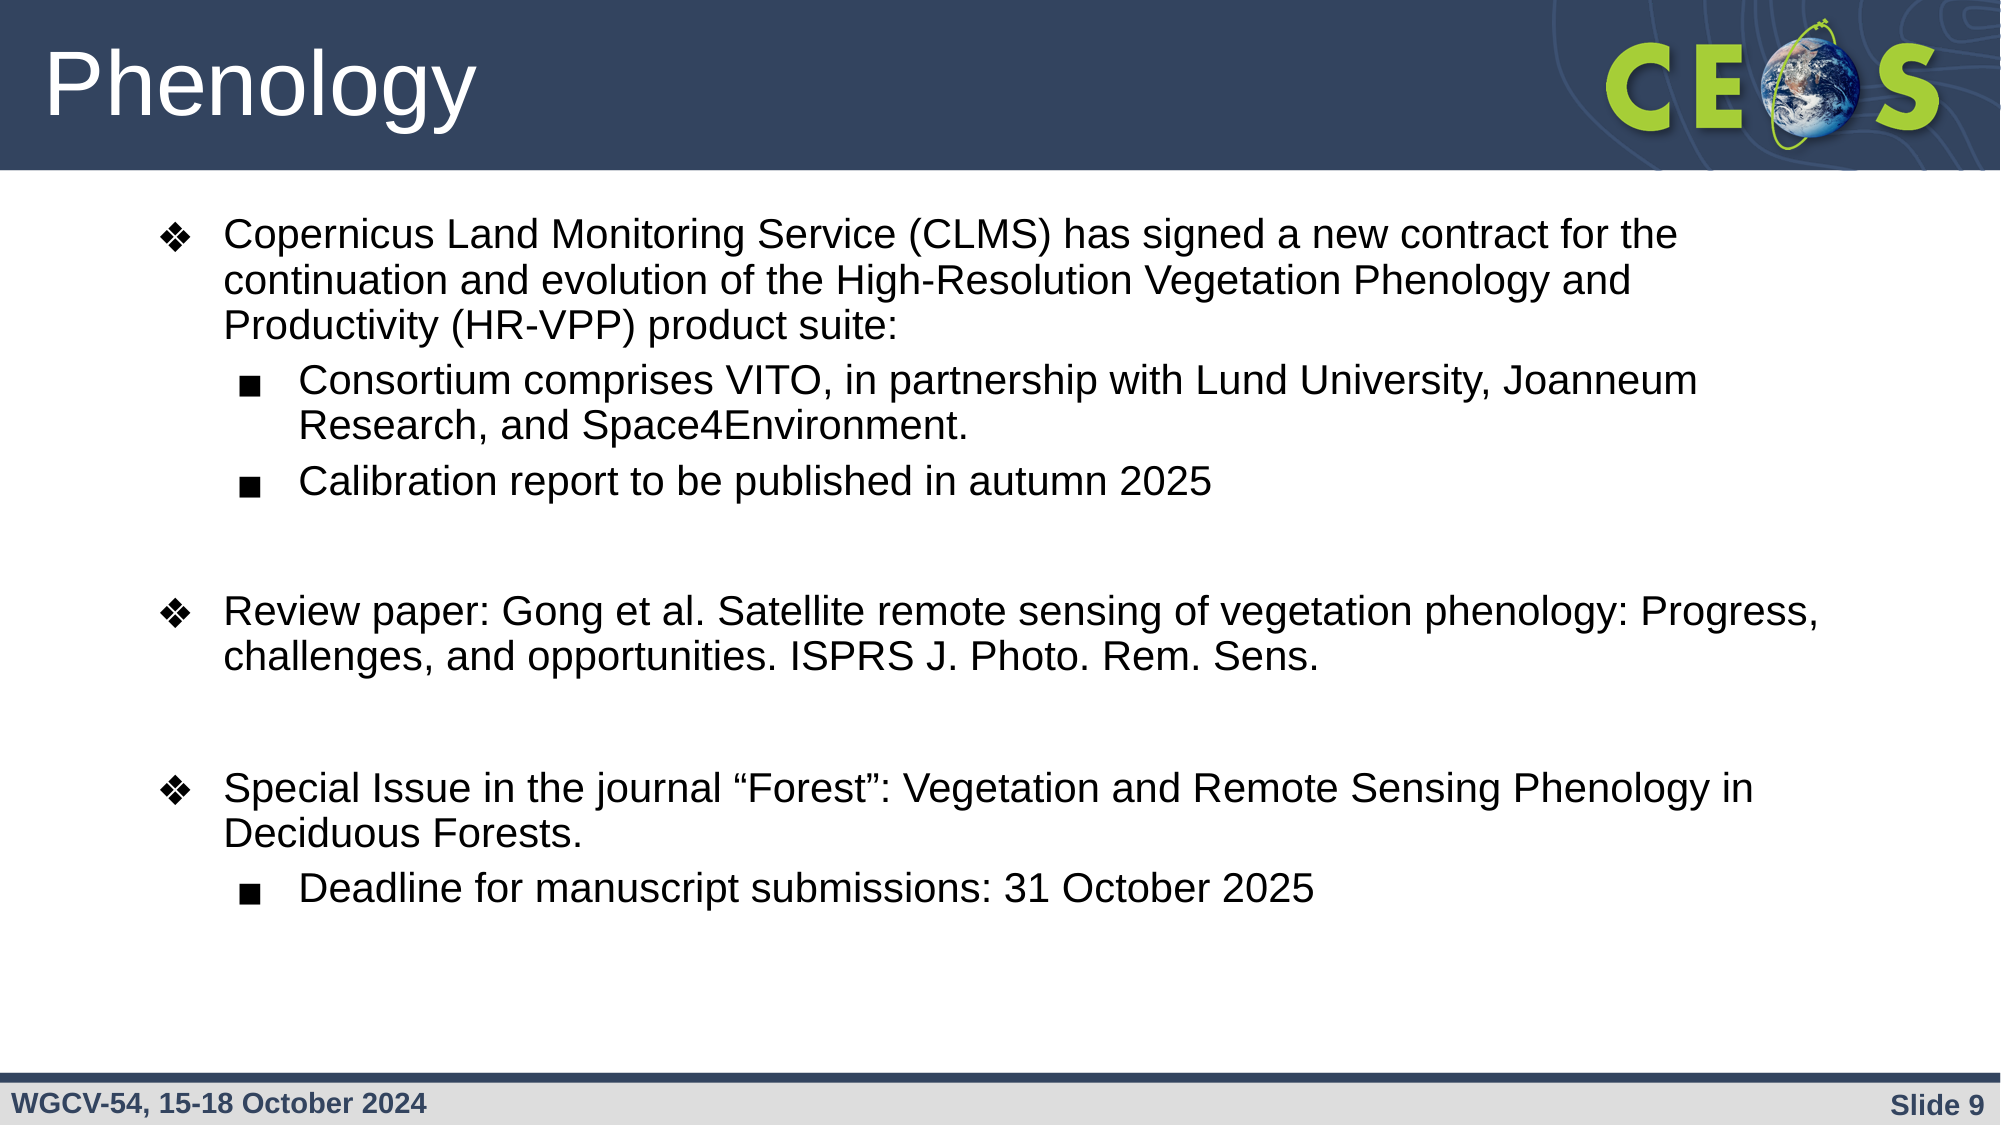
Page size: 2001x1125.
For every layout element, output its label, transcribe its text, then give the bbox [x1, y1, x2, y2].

title Phenology [28, 28, 1569, 157]
text_box Copernicus Land Monitoring Service (CLMS) has signed a new contract for the continuation and evolution of the High-Resolution Vegetation Phenology and Productivity (HR-VPP) product suite: Consortium comprises VITO, in partnership with Lund University, Joanneum Research, and Space4Environment. Calibration report to be published in autumn 2025 Review paper: Gong et al. Satellite remote sensing of vegetation phenology: Progress, challenges, and opportunities. ISPRS J. Photo. Rem. Sens. Special Issue in the journal “Forest”: Vegetation and Remote Sensing Phenology in Deciduous Forests. Deadline for manuscript submissions: 31 October 2025 [133, 205, 1859, 1000]
picture [1606, 18, 1939, 150]
